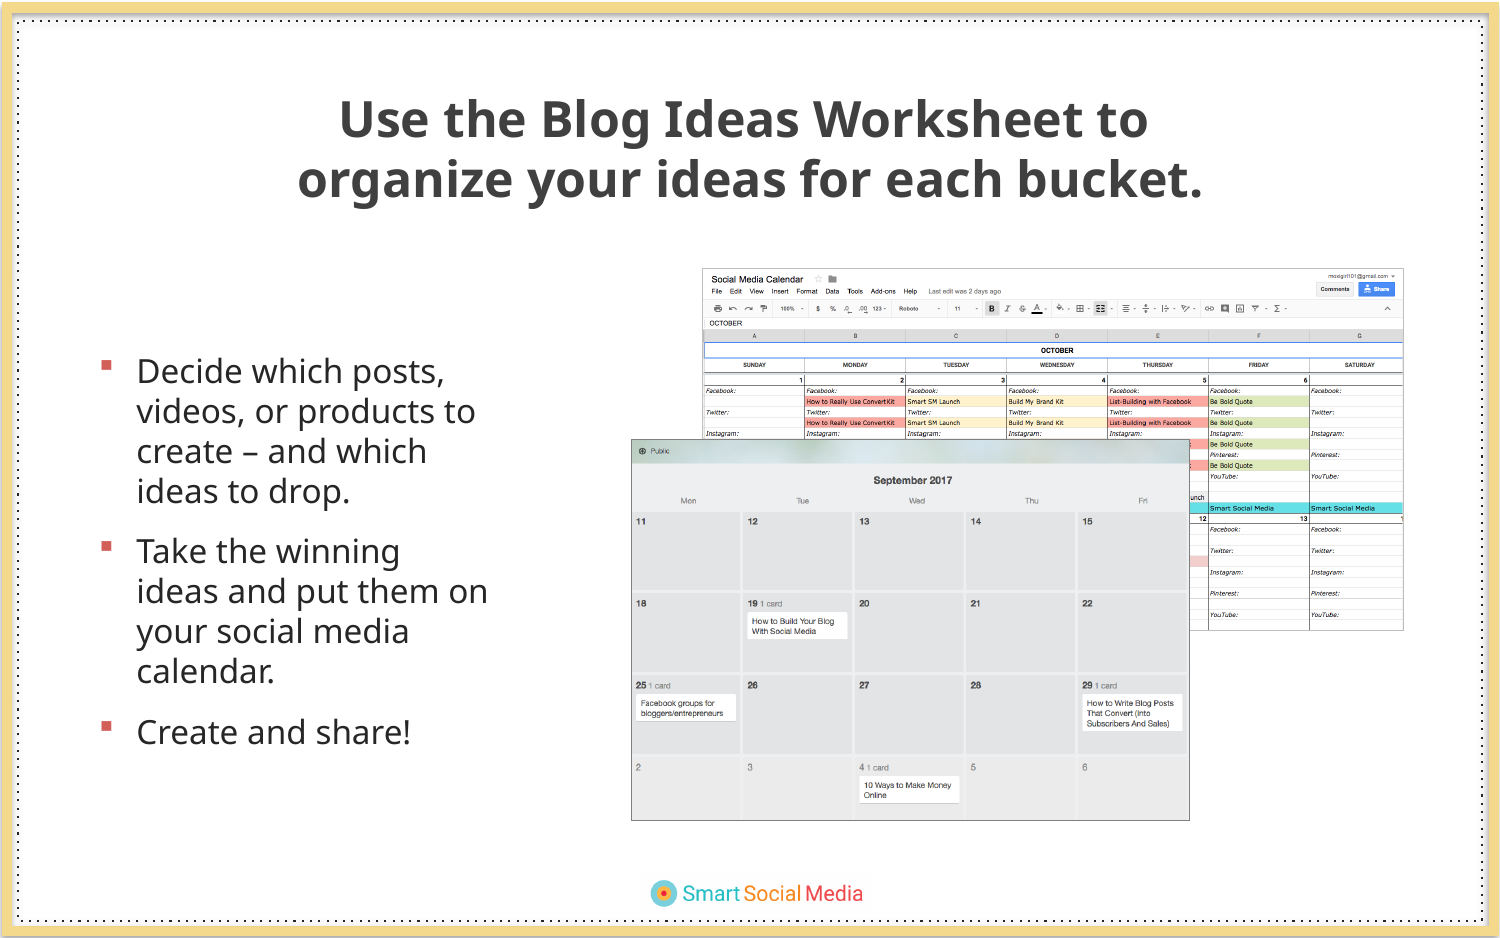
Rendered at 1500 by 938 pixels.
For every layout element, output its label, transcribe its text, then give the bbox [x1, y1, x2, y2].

text_box Decide which posts, videos, or products to create – and which ideas to drop. Take the winning ideas and put them on your social media calendar. Create and share! [84, 342, 505, 836]
picture [630, 268, 1404, 821]
text_box Use the Blog Ideas Worksheet to organize your ideas for each bucket. [89, 80, 1412, 346]
picture [641, 872, 870, 916]
